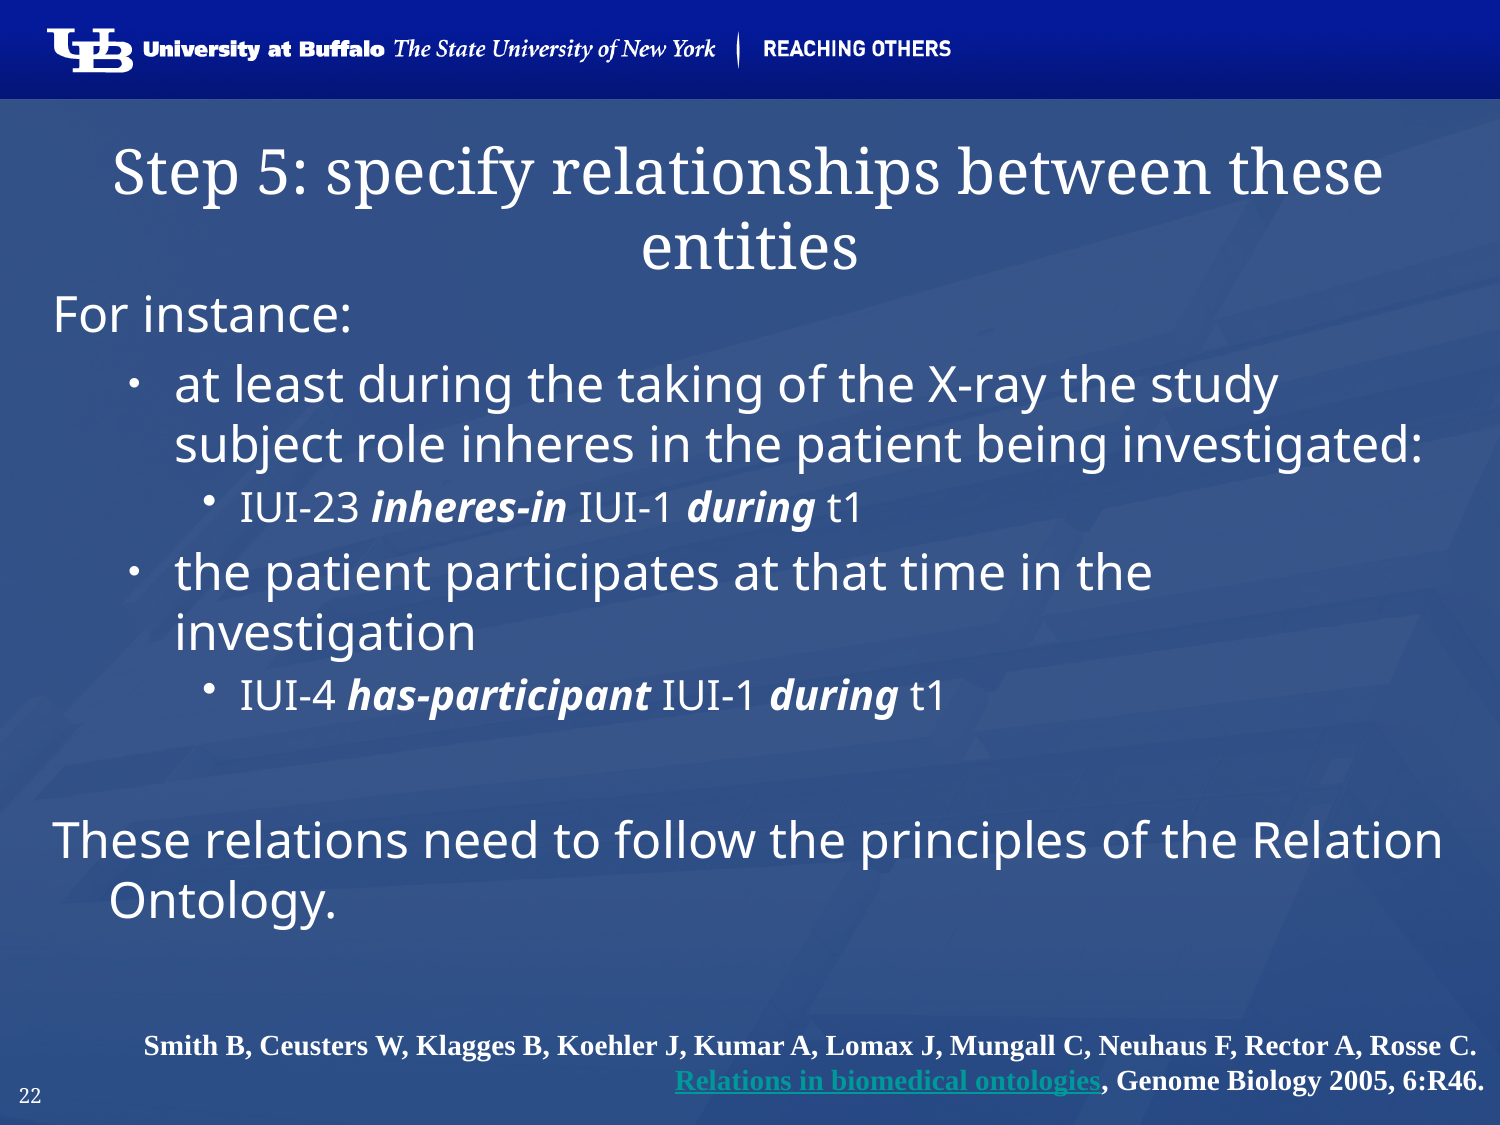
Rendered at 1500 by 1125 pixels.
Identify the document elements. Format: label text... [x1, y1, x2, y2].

list For instance: at least during the taking of the X-ray the study subject role inheres in the patient being investigated: IUI-23 inheres-in IUI-1 during t1 the patient participates at that time in the investigation IUI-4 has-participant IUI-1 during t1 These relations need to follow the principles of the Relation Ontology. [37, 275, 1463, 1088]
text_box Smith B, Ceusters W, Klagges B, Koehler J, Kumar A, Lomax J, Mungall C, Neuhaus F, Rector A, Rosse C. Relations in biomedical ontologies, Genome Biology 2005, 6:R46. [73, 1018, 1500, 1104]
title Step 5: specify relationships between these entities [37, 125, 1463, 250]
picture [0, 0, 1500, 99]
